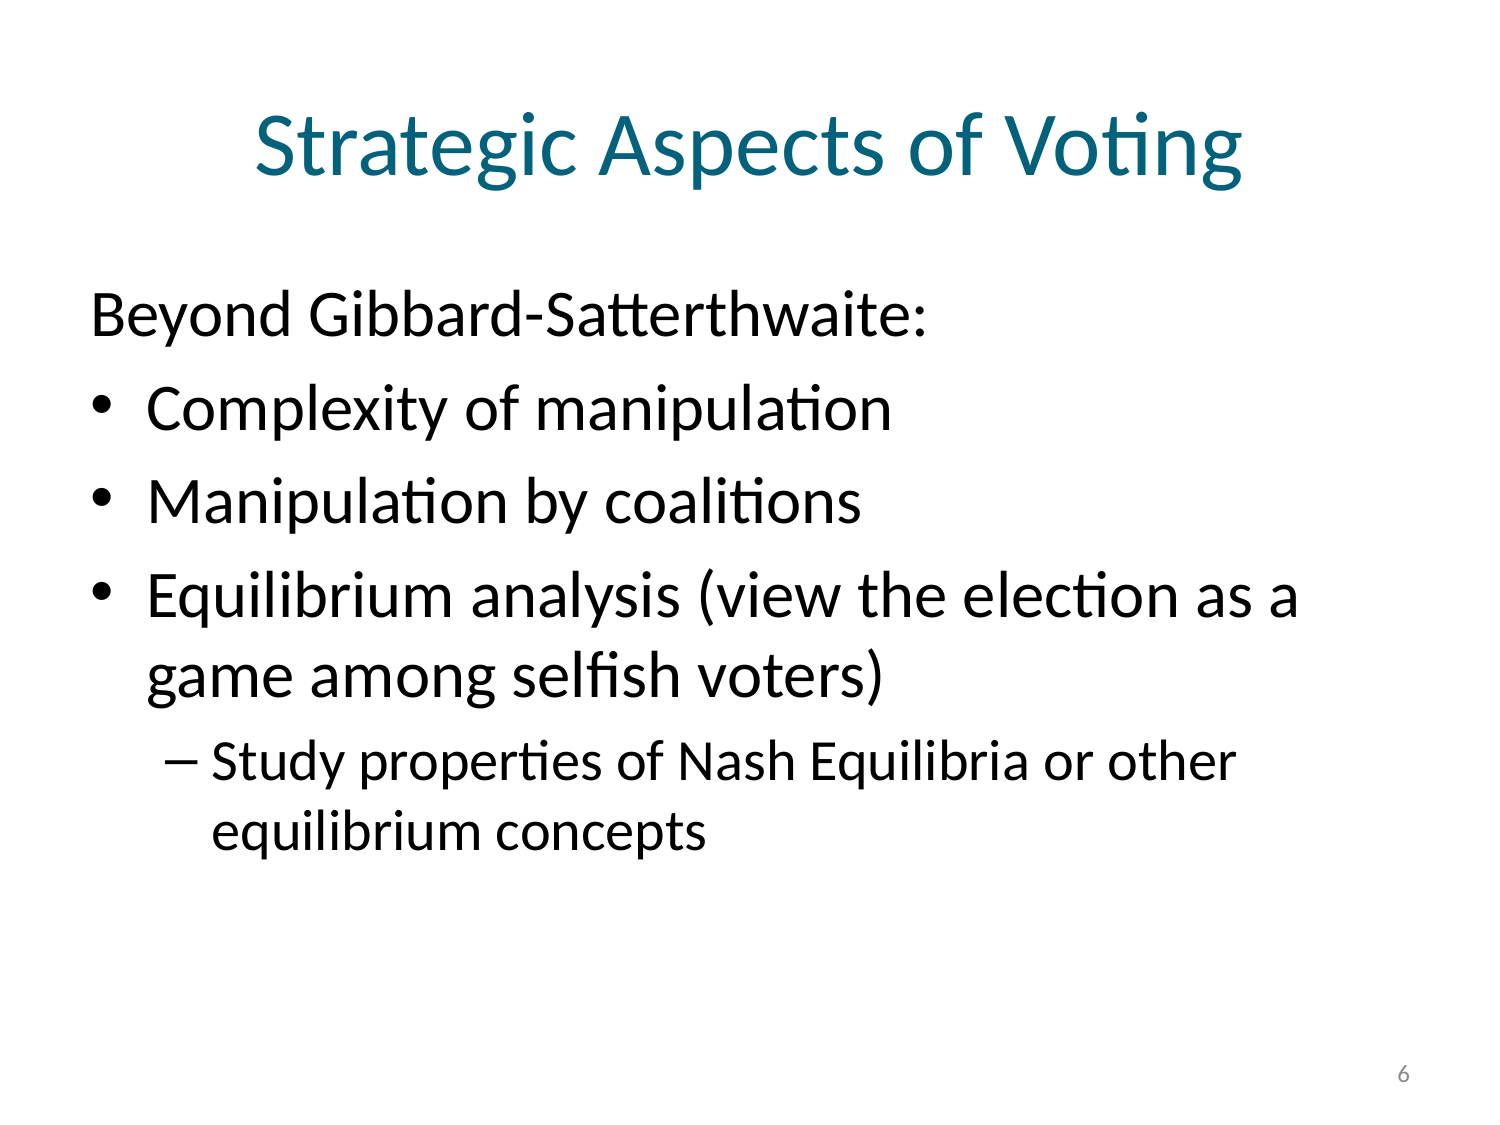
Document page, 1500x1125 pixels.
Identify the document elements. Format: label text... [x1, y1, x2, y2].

list Beyond Gibbard-Satterthwaite: Complexity of manipulation Manipulation by coalitions Equilibrium analysis (view the election as a game among selfish voters) Study properties of Nash Equilibria or other equilibrium concepts [75, 262, 1425, 1005]
title Strategic Aspects of Voting [75, 45, 1425, 233]
slide_number 6 [1074, 1042, 1425, 1103]
